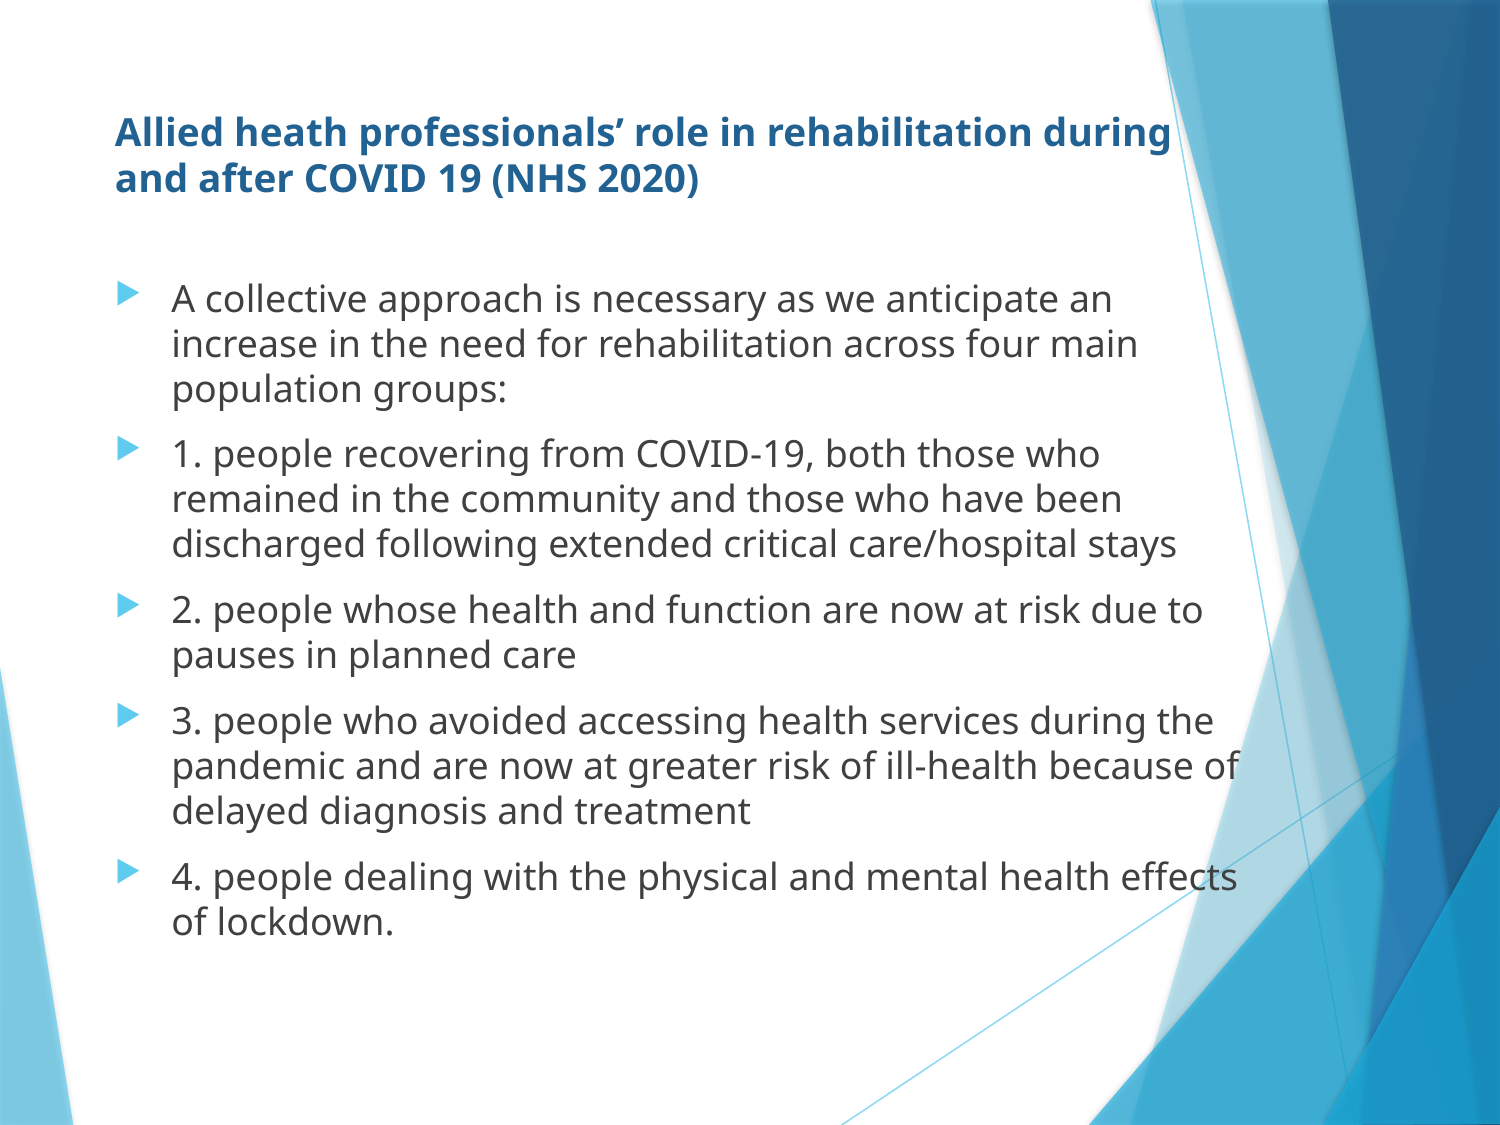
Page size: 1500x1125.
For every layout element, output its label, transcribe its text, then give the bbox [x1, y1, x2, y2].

list A collective approach is necessary as we anticipate an increase in the need for rehabilitation across four main population groups: 1. people recovering from COVID-19, both those who remained in the community and those who have been discharged following extended critical care/hospital stays 2. people whose health and function are now at risk due to pauses in planned care 3. people who avoided accessing health services during the pandemic and are now at greater risk of ill-health because of delayed diagnosis and treatment 4. people dealing with the physical and mental health effects of lockdown. [99, 267, 1258, 991]
title Allied heath professionals’ role in rehabilitation during and after COVID 19 (NHS 2020) [99, 99, 1270, 256]
